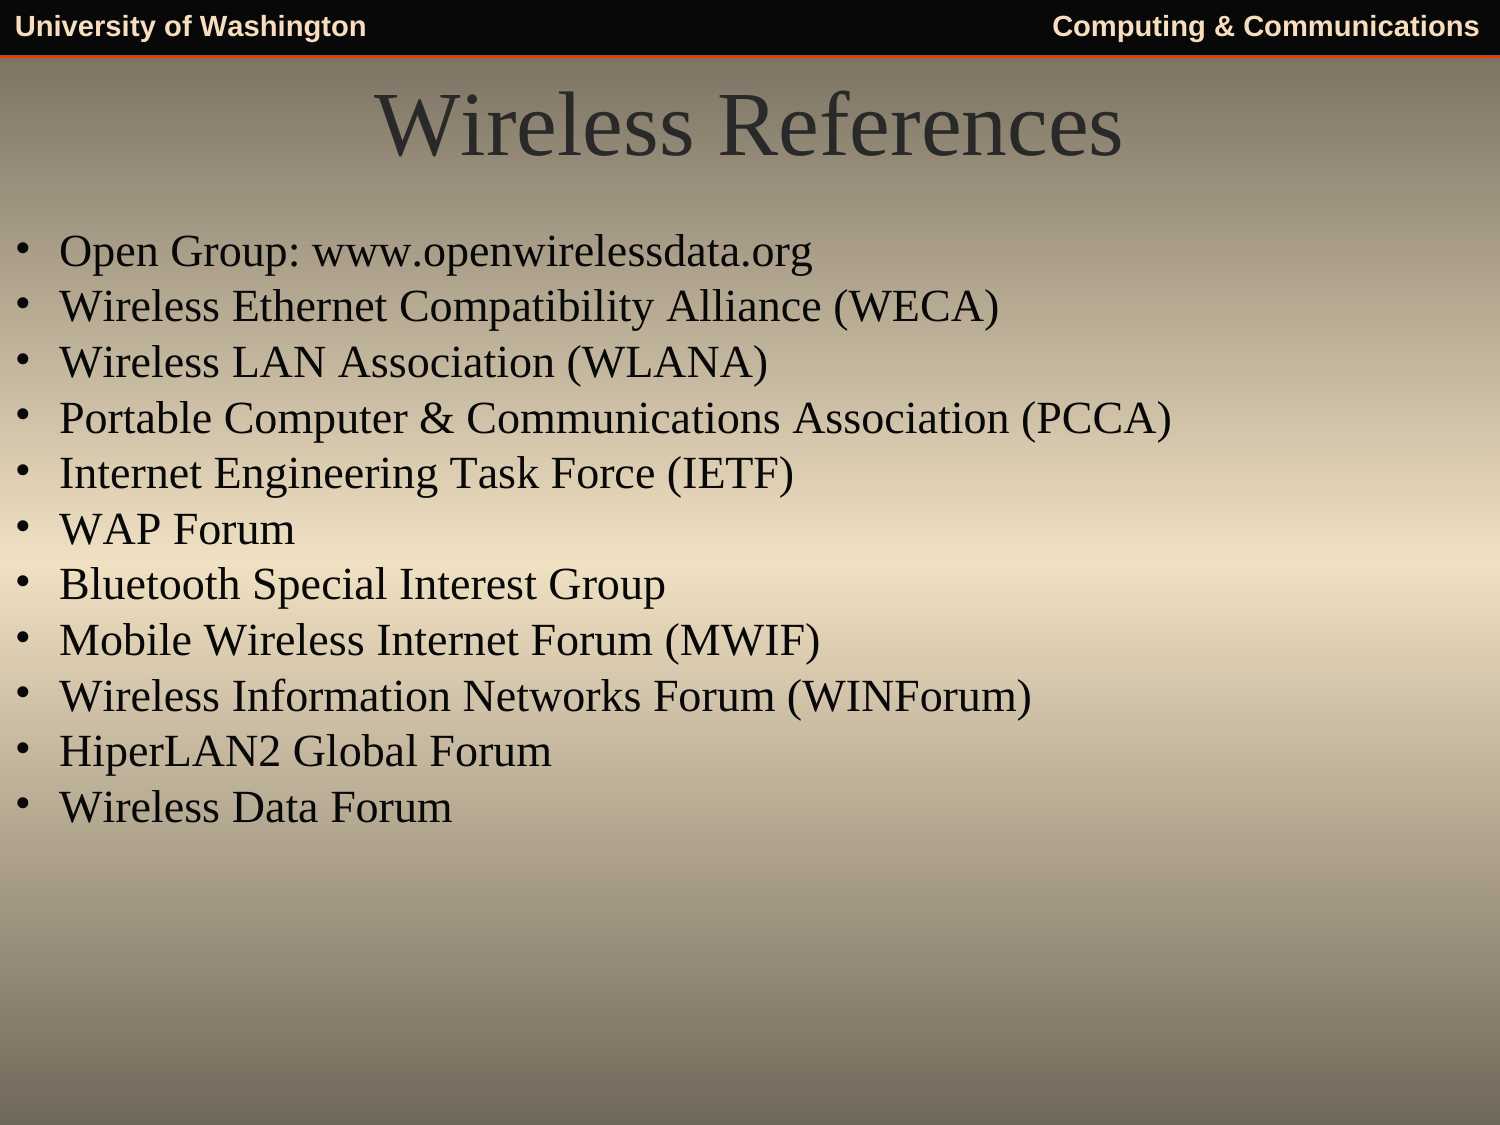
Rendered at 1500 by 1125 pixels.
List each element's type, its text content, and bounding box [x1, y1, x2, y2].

list Open Group: www.openwirelessdata.org Wireless Ethernet Compatibility Alliance (WECA) Wireless LAN Association (WLANA) Portable Computer & Communications Association (PCCA) Internet Engineering Task Force (IETF) WAP Forum Bluetooth Special Interest Group Mobile Wireless Internet Forum (MWIF) Wireless Information Networks Forum (WINForum) HiperLAN2 Global Forum Wireless Data Forum [0, 212, 1500, 888]
title Wireless References [112, 50, 1388, 188]
